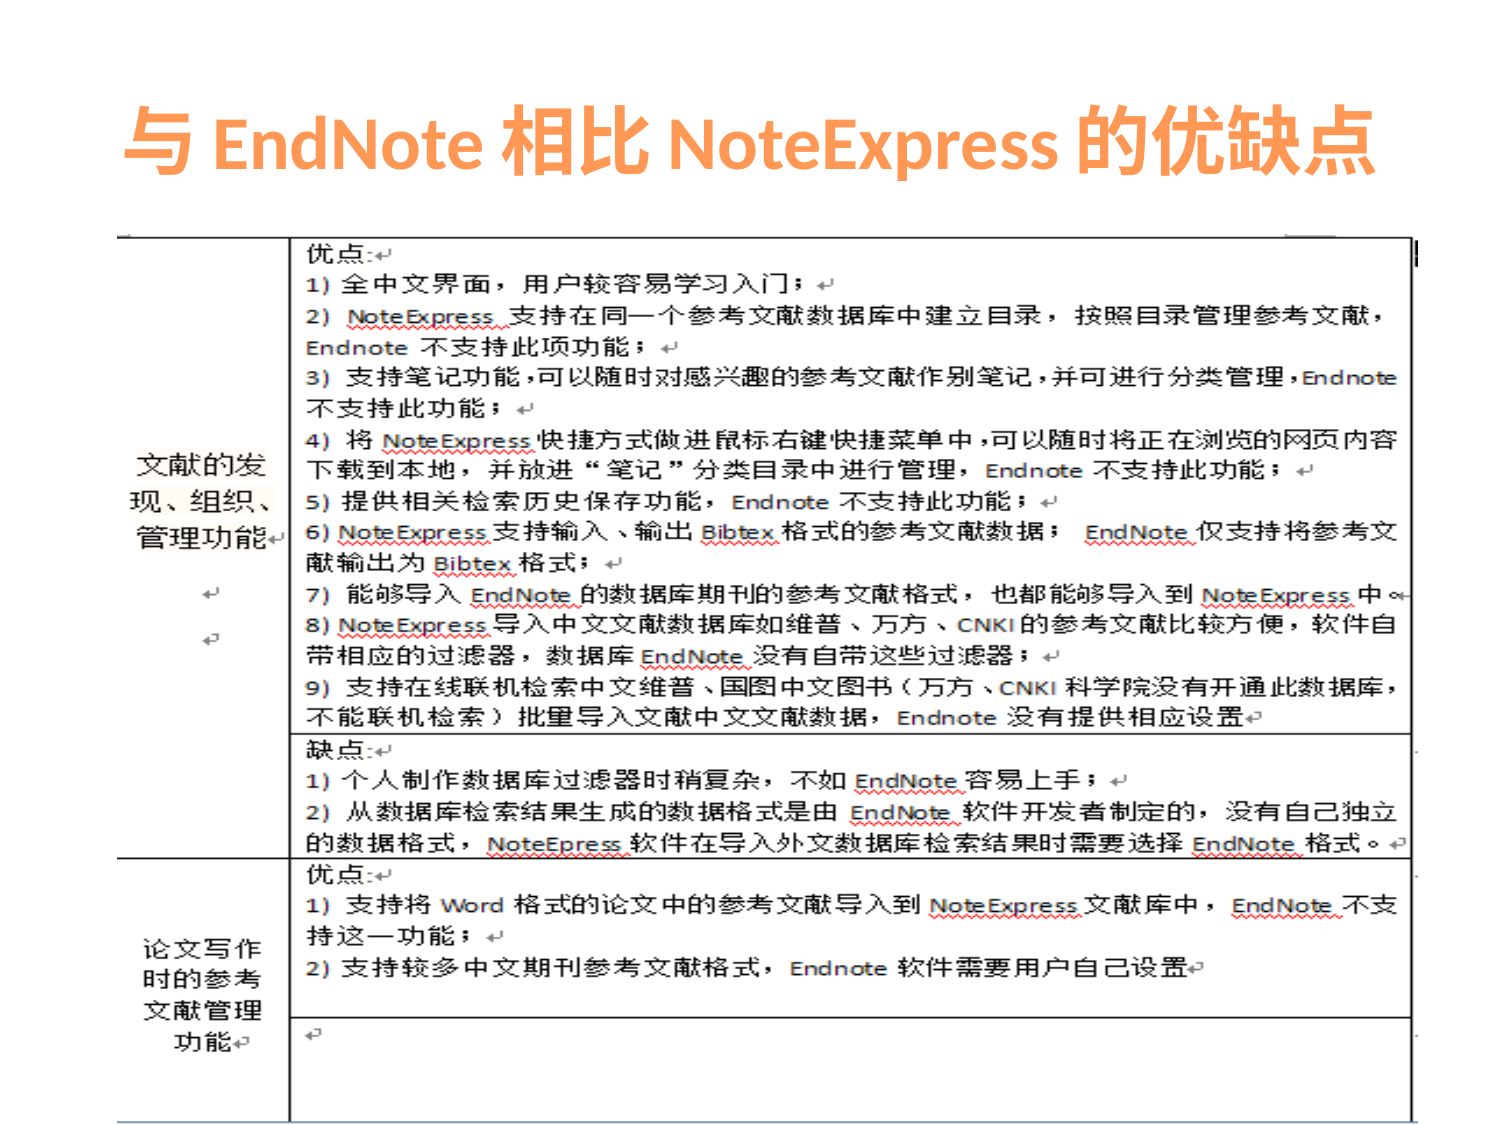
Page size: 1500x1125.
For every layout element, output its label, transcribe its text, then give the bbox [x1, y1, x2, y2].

title 与EndNote相比NoteExpress的优缺点 [75, 45, 1425, 233]
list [116, 234, 1419, 1125]
